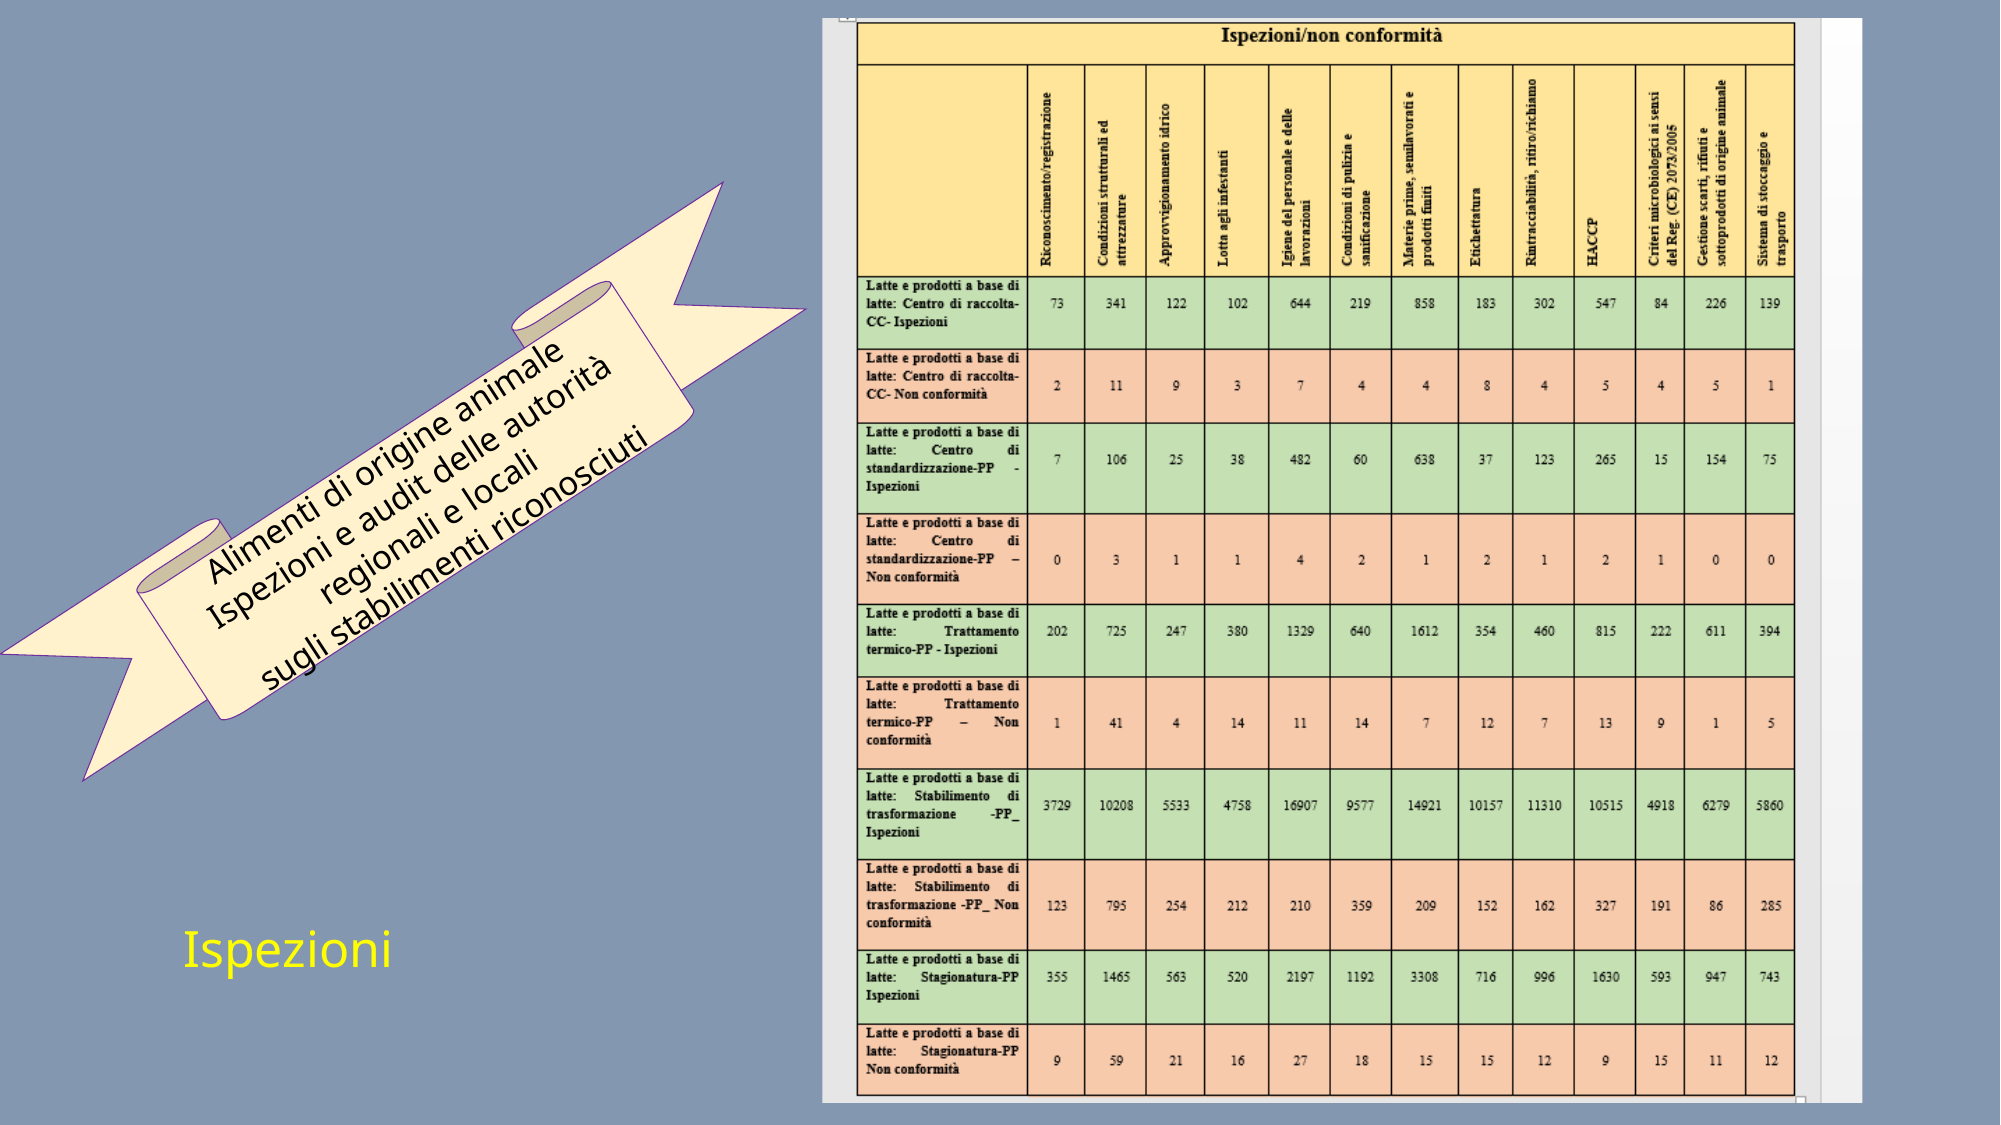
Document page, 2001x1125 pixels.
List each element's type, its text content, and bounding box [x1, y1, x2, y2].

text_box Alimenti di origine animale Ispezioni e audit delle autorità regionali e locali sugli stabilimenti riconosciuti [0, 180, 808, 783]
text_box Ispezioni [168, 909, 473, 985]
picture [822, 18, 1863, 1103]
